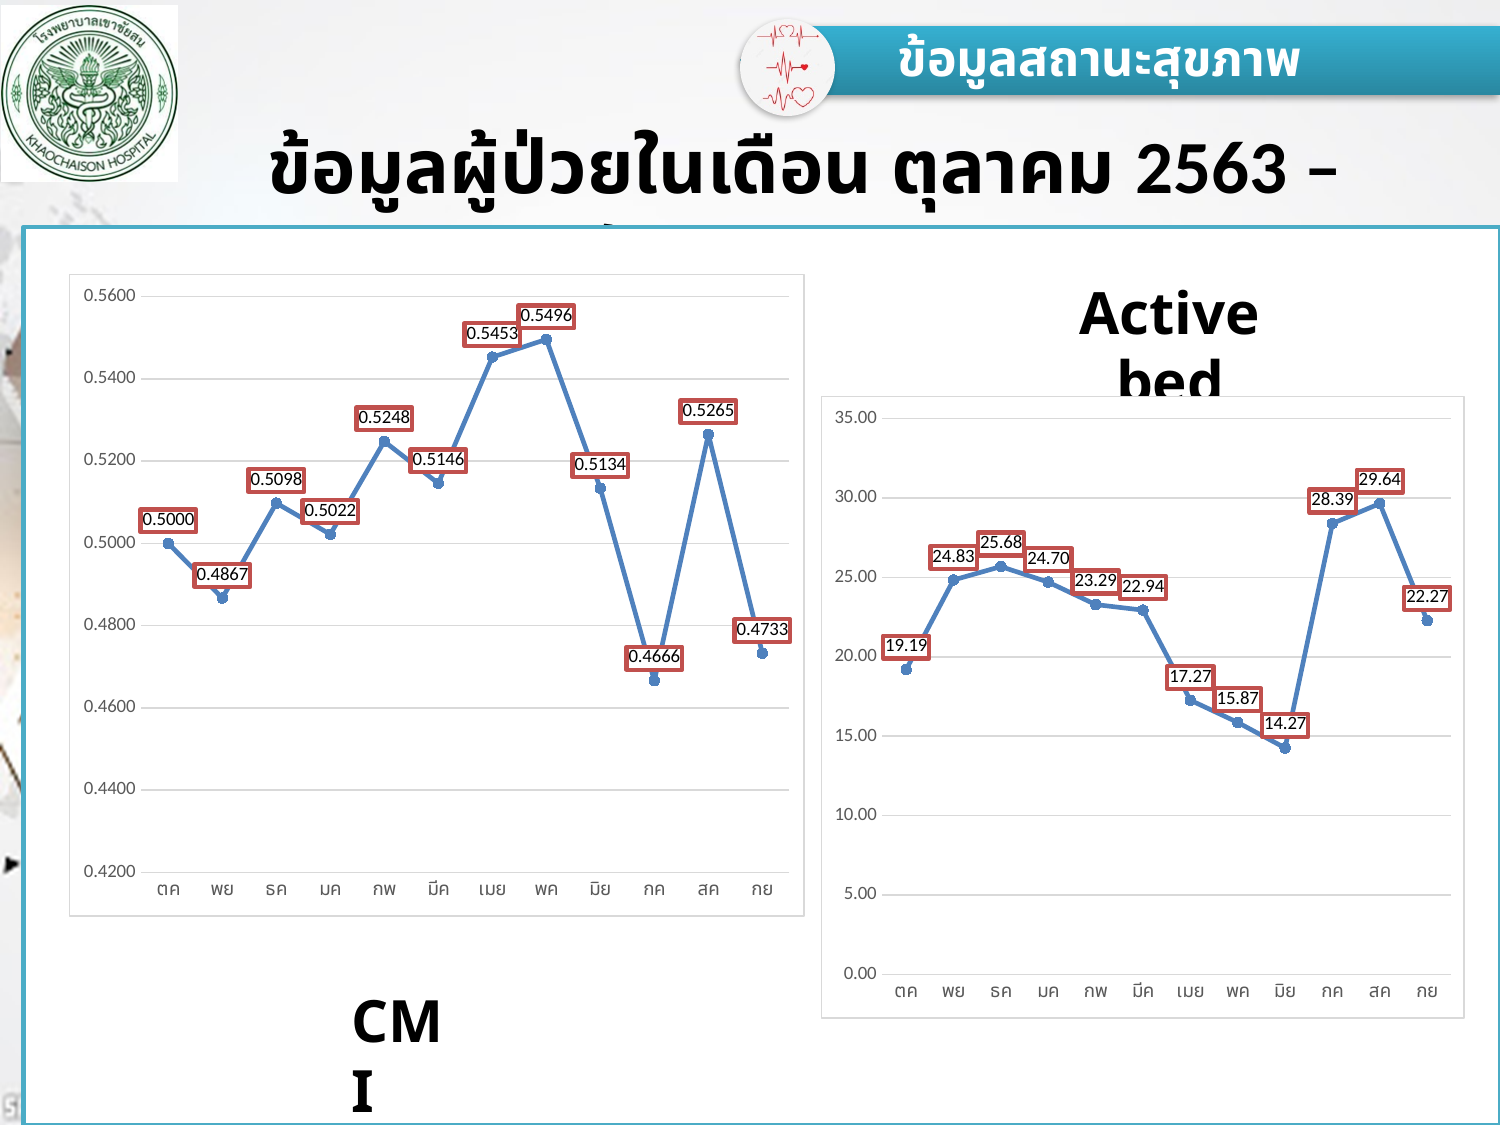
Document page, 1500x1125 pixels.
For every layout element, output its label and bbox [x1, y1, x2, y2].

picture [0, 0, 1500, 1125]
text_box [739, 18, 1500, 216]
chart [68, 273, 806, 918]
chart [820, 395, 1465, 1019]
